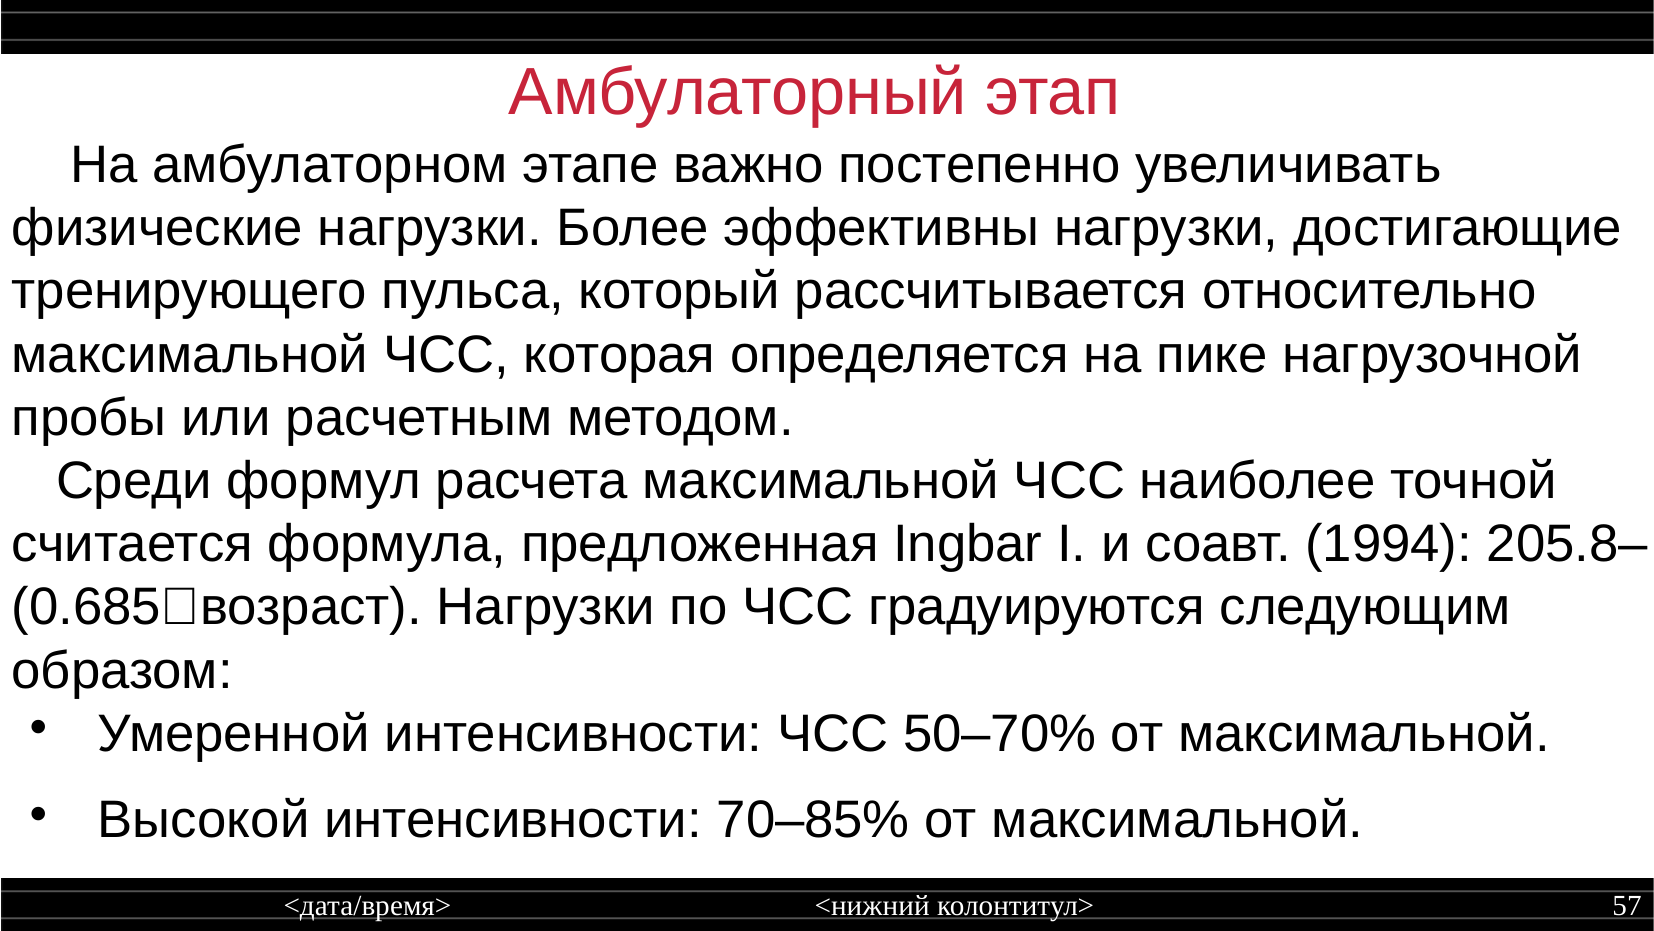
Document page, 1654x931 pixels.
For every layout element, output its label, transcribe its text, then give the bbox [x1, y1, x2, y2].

text_box На амбулаторном этапе важно постепенно увеличивать физические нагрузки. Более эффективны нагрузки, достигающие тренирующего пульса, который рассчитывается относительно максимальной ЧСС, которая определяется на пике нагрузочной пробы или расчетным методом. Среди формул расчета максимальной ЧСС наиболее точной считается формула, предложенная Ingbar I. и соавт. (1994): 205.8–(0.685возраст). Нагрузки по ЧСС градуируются следующим образом: Умеренной интенсивности: ЧСС 50–70% от максимальной. Высокой интенсивности: 70–85% от максимальной. [11, 129, 1654, 863]
picture [1, 878, 1654, 931]
picture [1, 0, 1654, 54]
text_box Амбулаторный этап [70, 47, 1559, 128]
